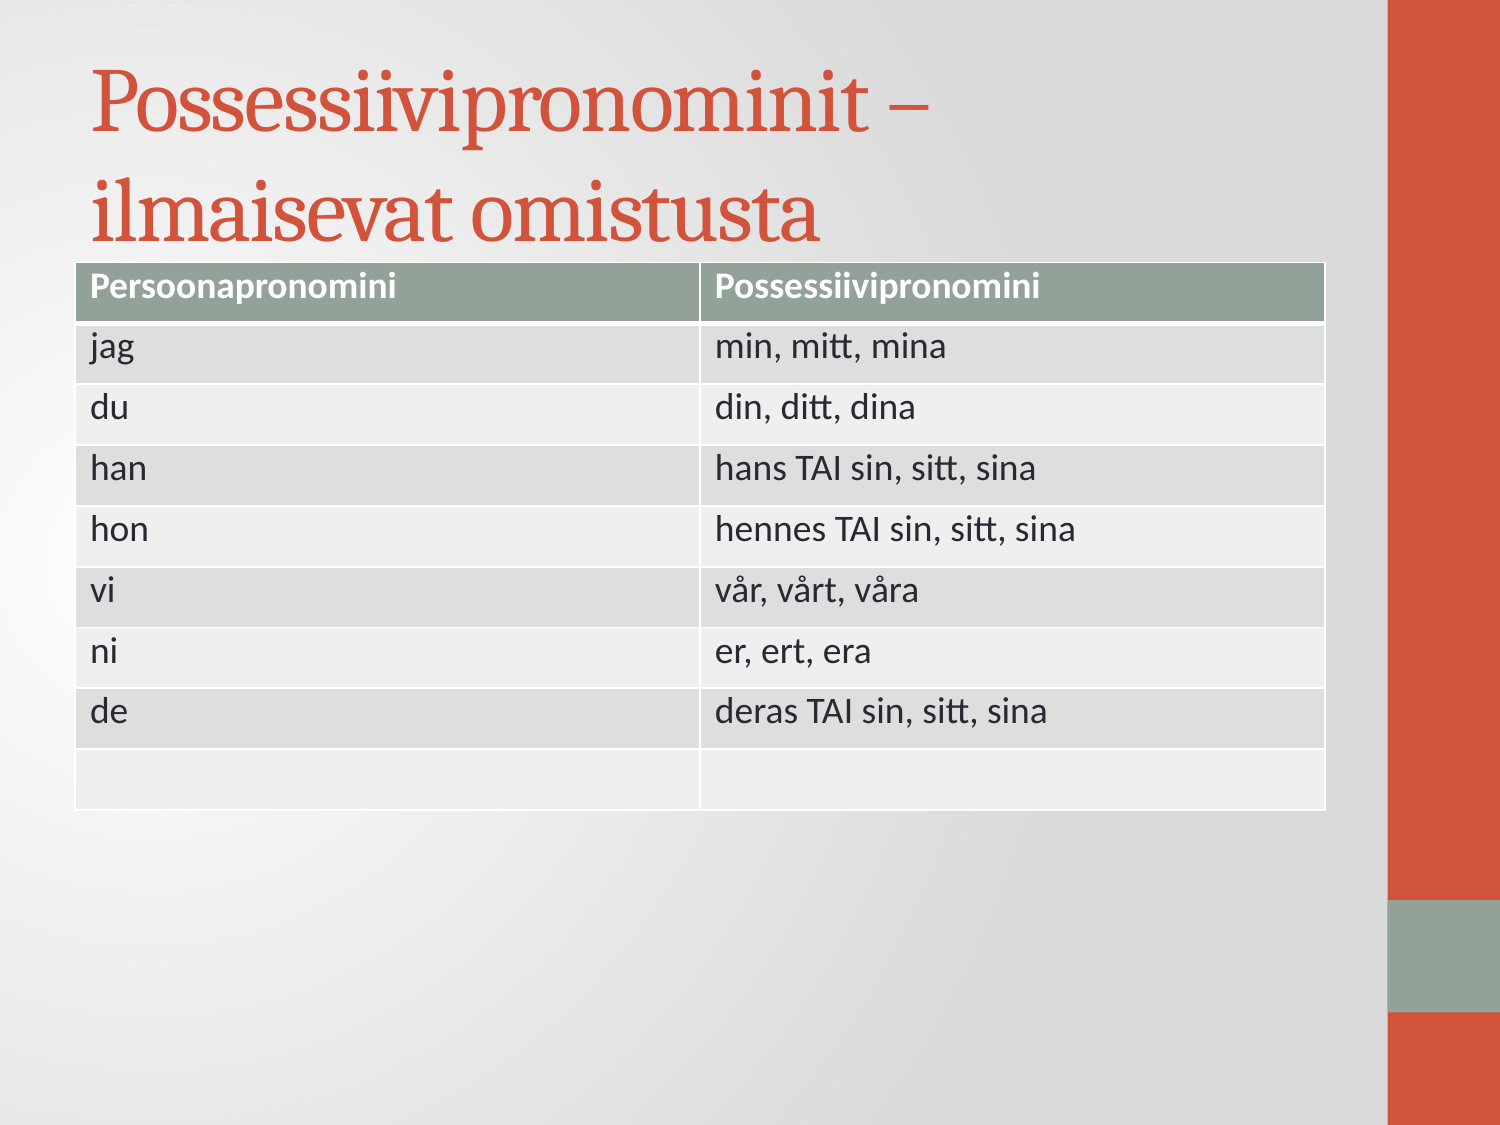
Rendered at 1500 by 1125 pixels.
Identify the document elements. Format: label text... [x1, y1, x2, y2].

table_cell vår, vårt, våra [701, 568, 1324, 627]
table_cell hans TAI sin, sitt, sina [701, 446, 1324, 505]
table_header Possessiivipronomini [701, 263, 1324, 321]
table_cell du [76, 385, 699, 444]
table_cell deras TAI sin, sitt, sina [701, 689, 1324, 748]
table_header Persoonapronomini [76, 263, 699, 321]
title Possessiivipronominit – ilmaisevat omistusta [75, 45, 1325, 256]
table_cell jag [76, 326, 699, 383]
table_cell hennes TAI sin, sitt, sina [701, 507, 1324, 566]
table_cell vi [76, 568, 699, 627]
table_cell [76, 750, 699, 809]
table_cell min, mitt, mina [701, 326, 1324, 383]
table_cell ni [76, 628, 699, 687]
table_cell er, ert, era [701, 628, 1324, 687]
table_cell hon [76, 507, 699, 566]
table_cell din, ditt, dina [701, 385, 1324, 444]
table_cell [701, 750, 1324, 809]
table_cell han [76, 446, 699, 505]
table_cell de [76, 689, 699, 748]
